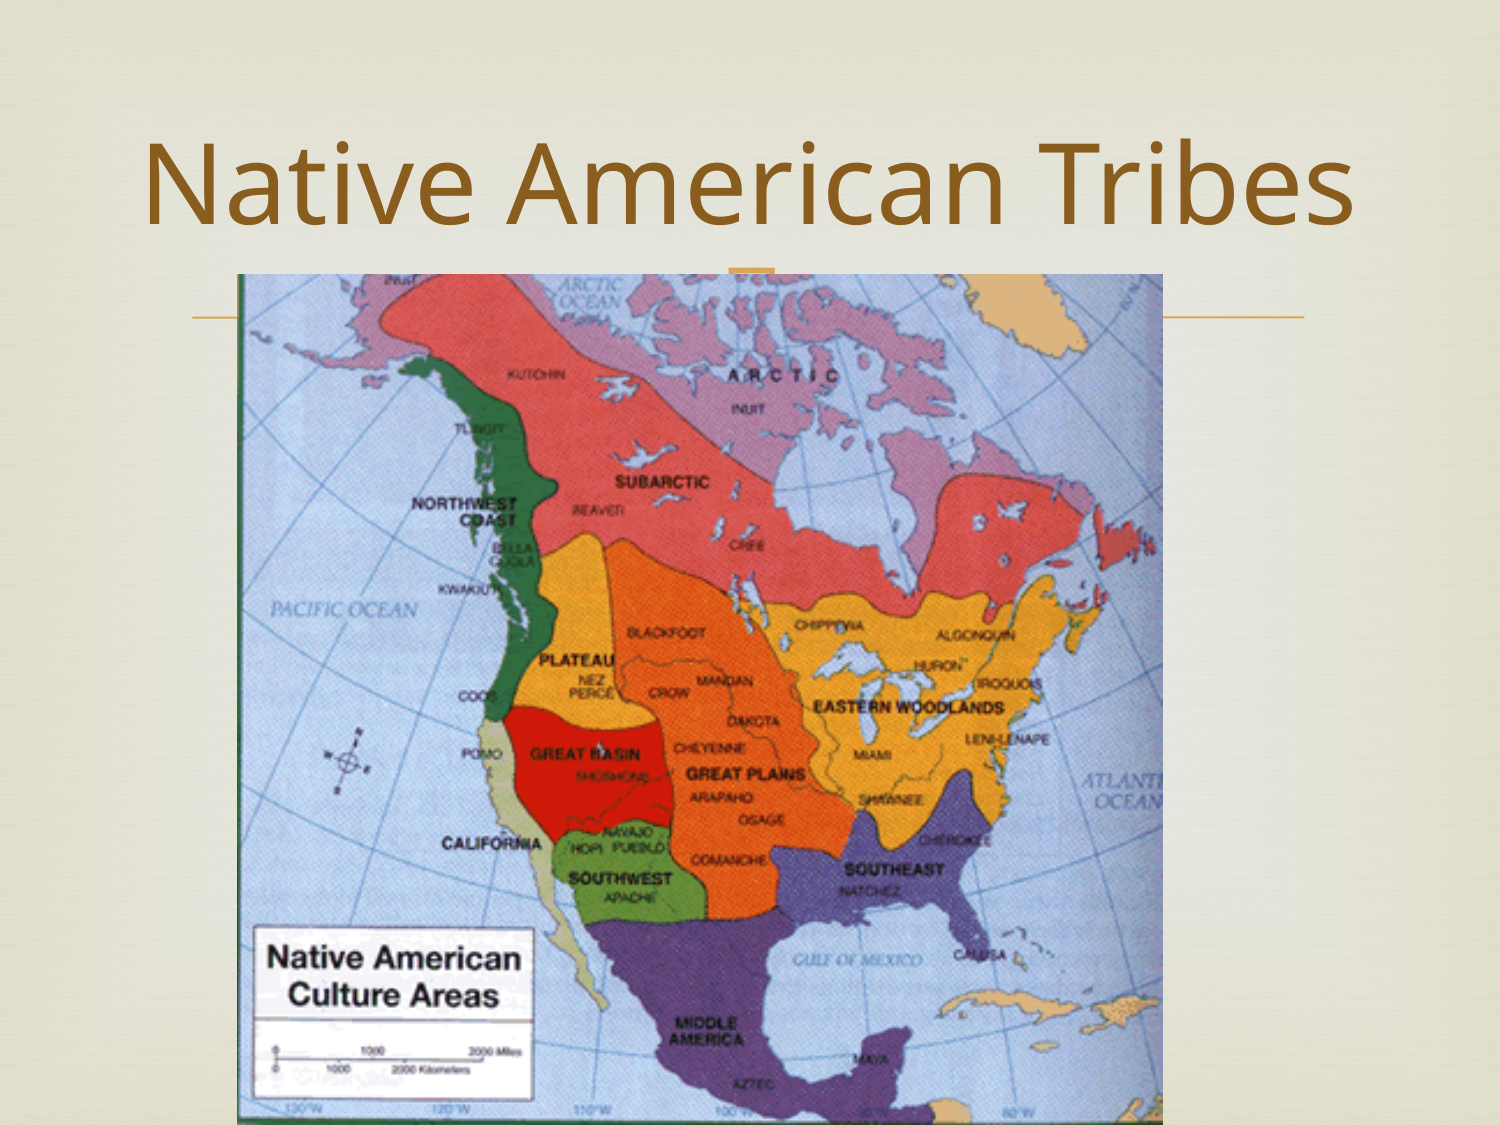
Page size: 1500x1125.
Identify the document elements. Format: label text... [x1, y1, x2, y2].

title Native American Tribes [112, 93, 1386, 267]
picture [236, 274, 1163, 1125]
